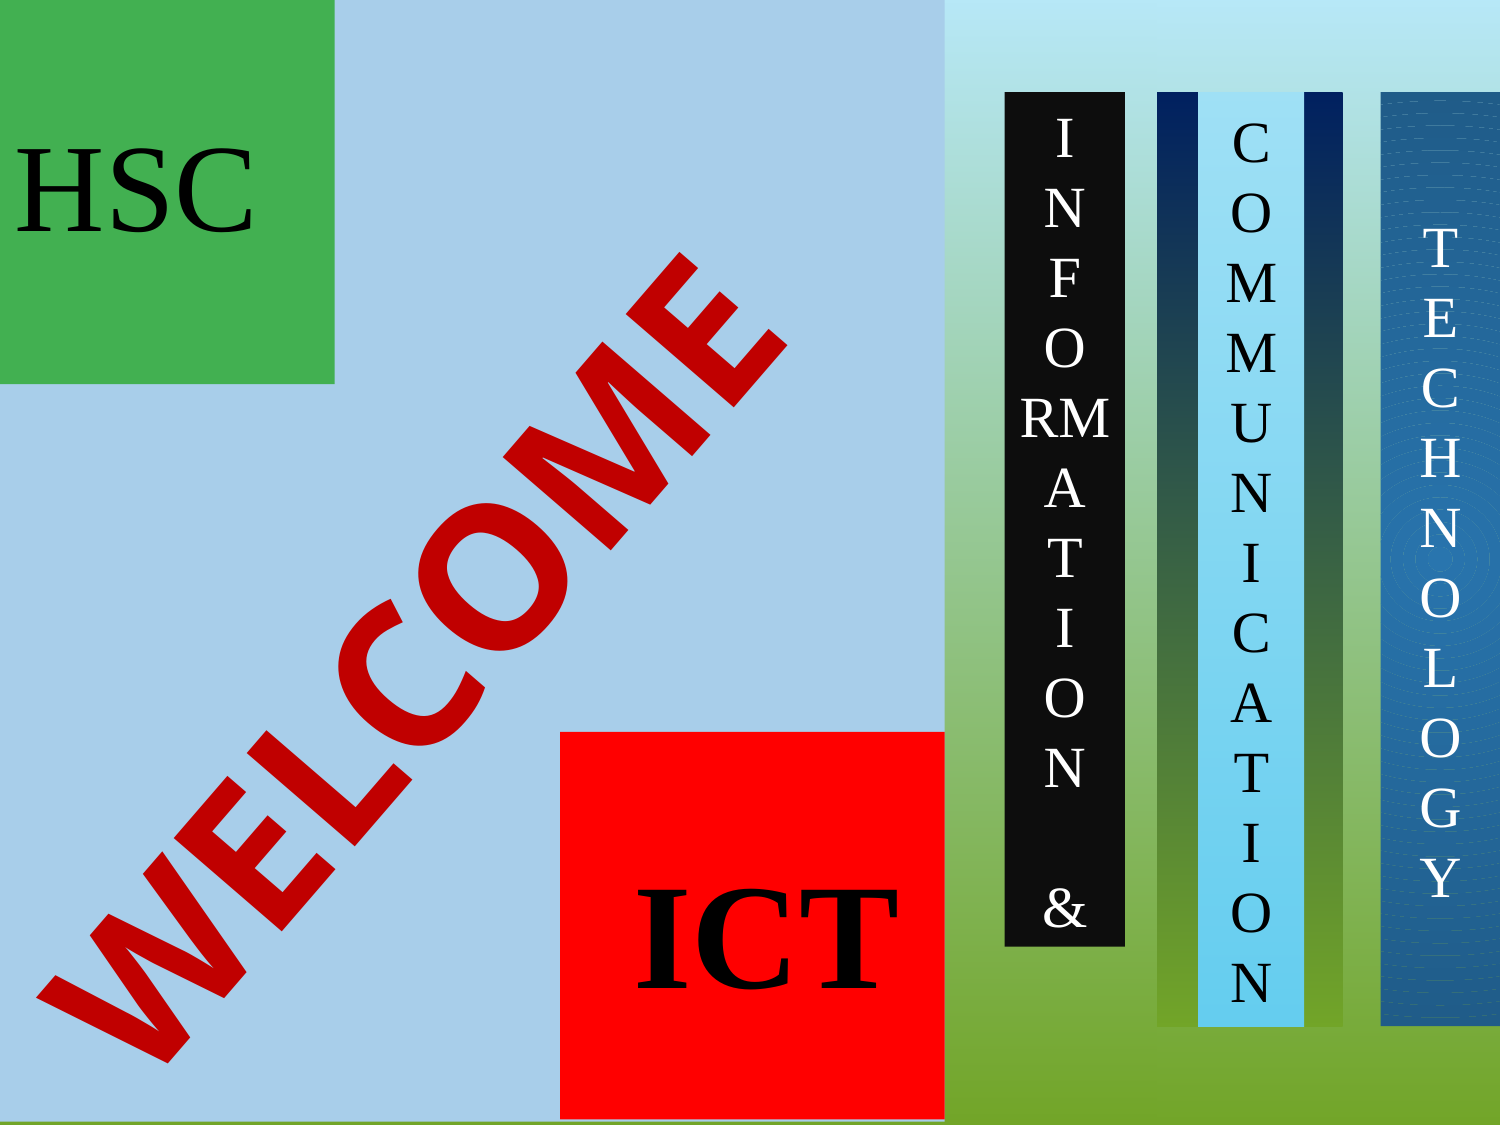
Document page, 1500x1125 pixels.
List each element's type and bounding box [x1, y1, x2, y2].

text_box [0, 0, 1500, 1125]
